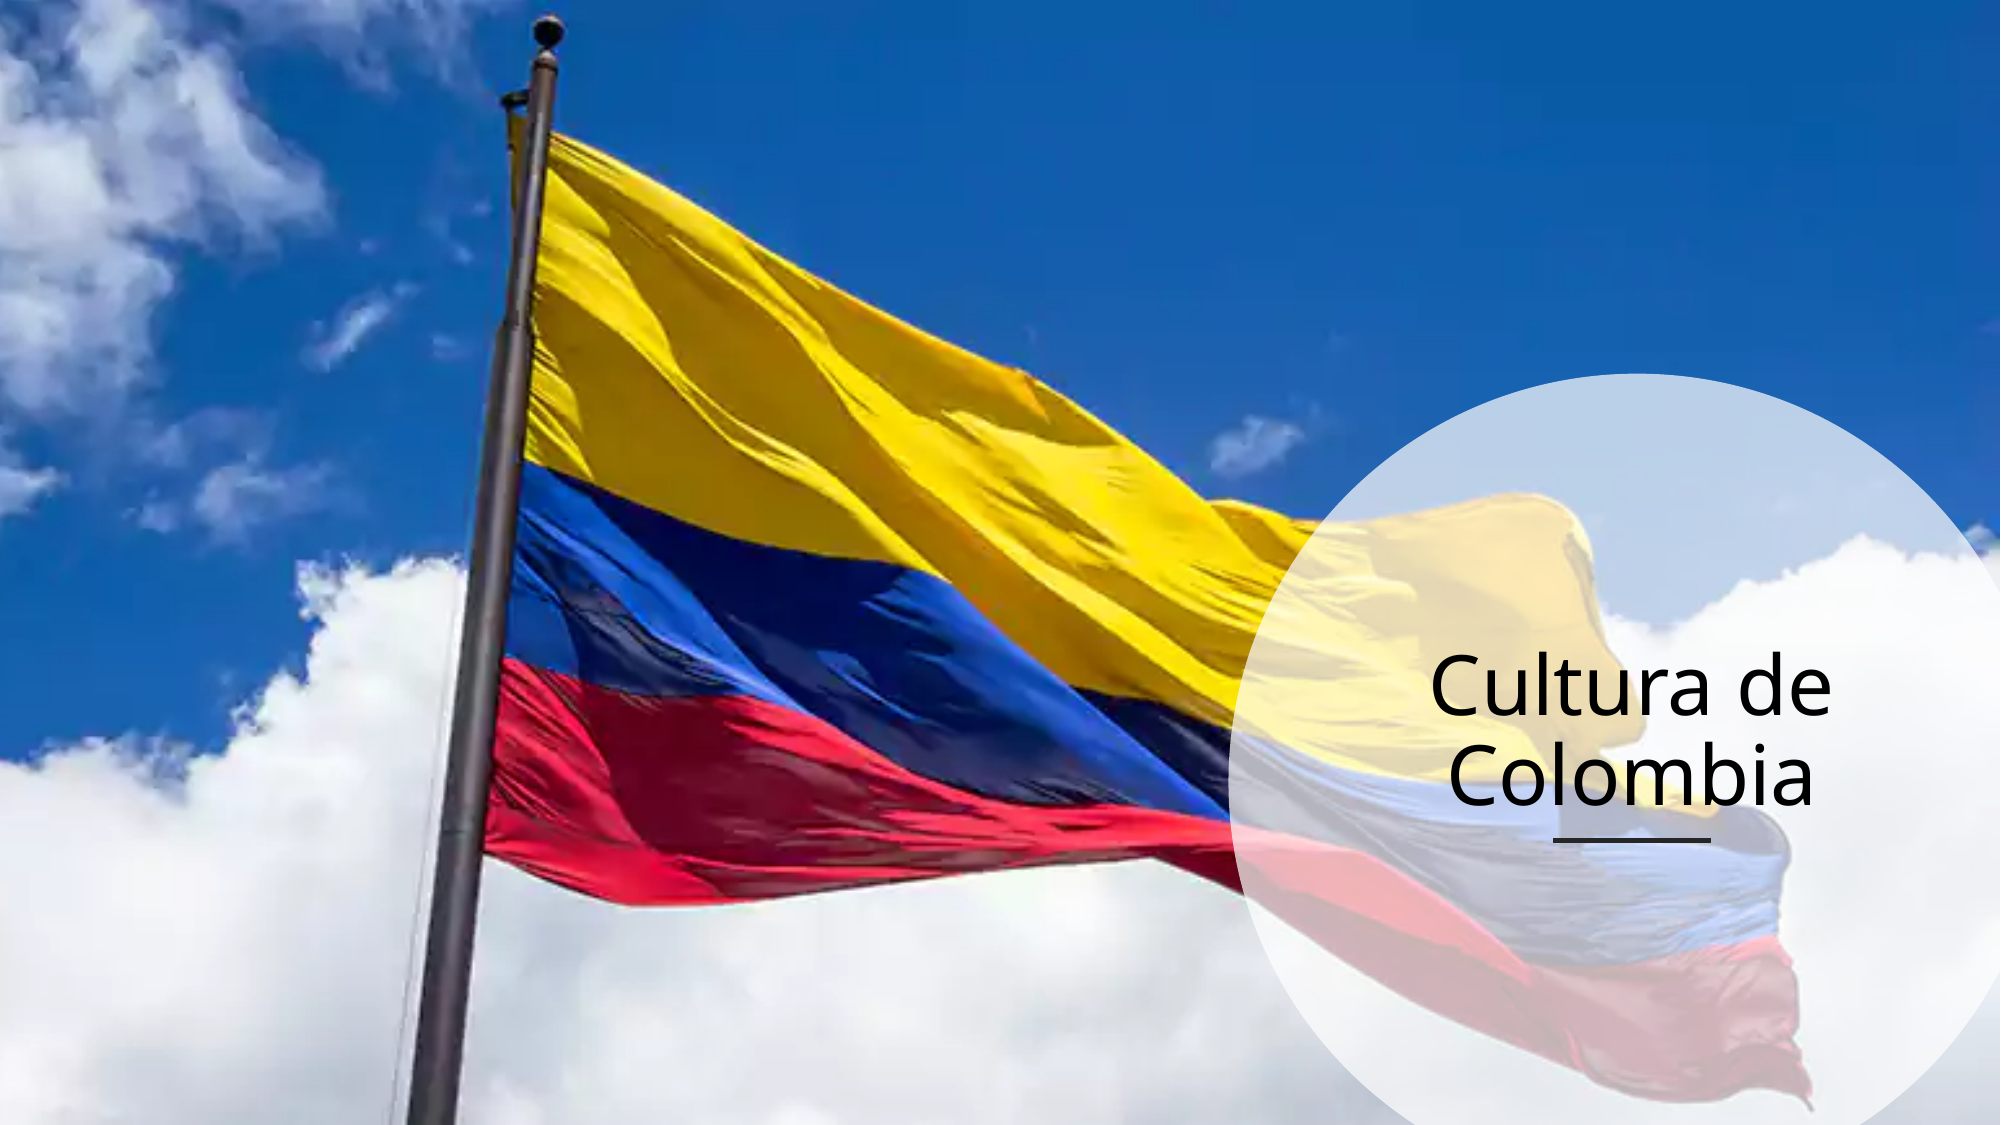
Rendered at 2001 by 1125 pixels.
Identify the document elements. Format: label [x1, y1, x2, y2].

list [0, 0, 2000, 1125]
